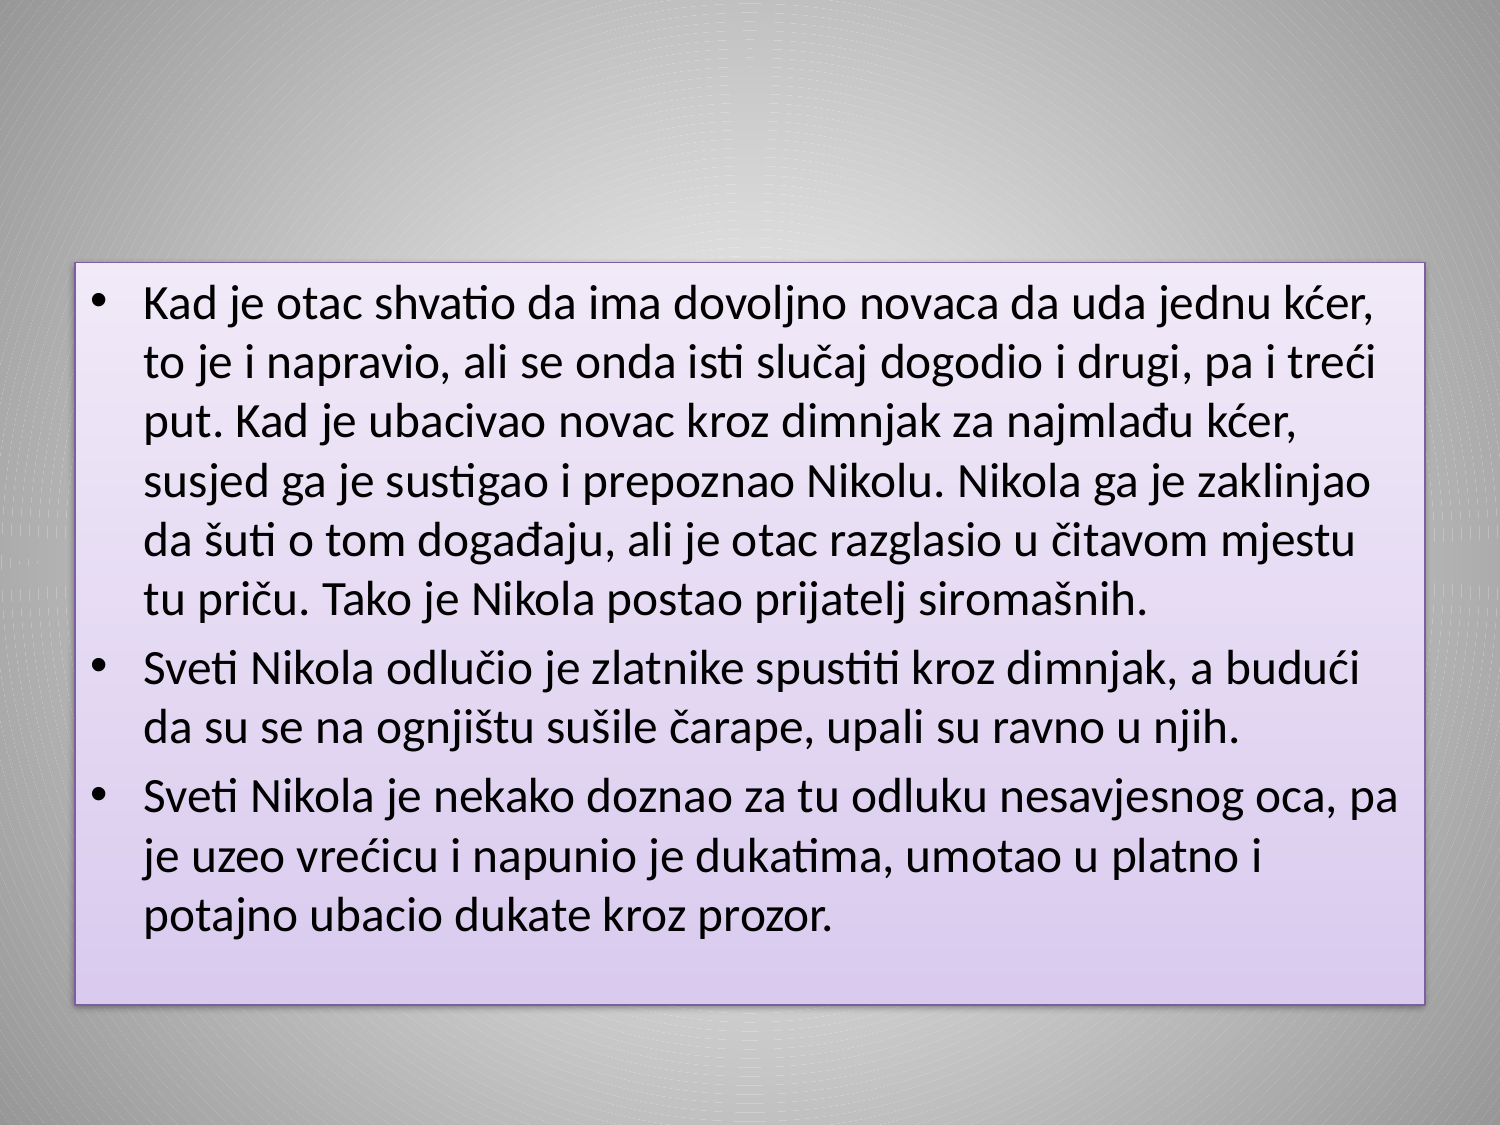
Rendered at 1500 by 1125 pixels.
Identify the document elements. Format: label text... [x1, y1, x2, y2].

list Kad je otac shvatio da ima dovoljno novaca da uda jednu kćer, to je i napravio, ali se onda isti slučaj dogodio i drugi, pa i treći put. Kad je ubacivao novac kroz dimnjak za najmlađu kćer, susjed ga je sustigao i prepoznao Nikolu. Nikola ga je zaklinjao da šuti o tom događaju, ali je otac razglasio u čitavom mjestu tu priču. Tako je Nikola postao prijatelj siromašnih. Sveti Nikola odlučio je zlatnike spustiti kroz dimnjak, a budući da su se na ognjištu sušile čarape, upali su ravno u njih. Sveti Nikola je nekako doznao za tu odluku nesavjesnog oca, pa je uzeo vrećicu i napunio je dukatima, umotao u platno i potajno ubacio dukate kroz prozor. [74, 262, 1426, 1006]
